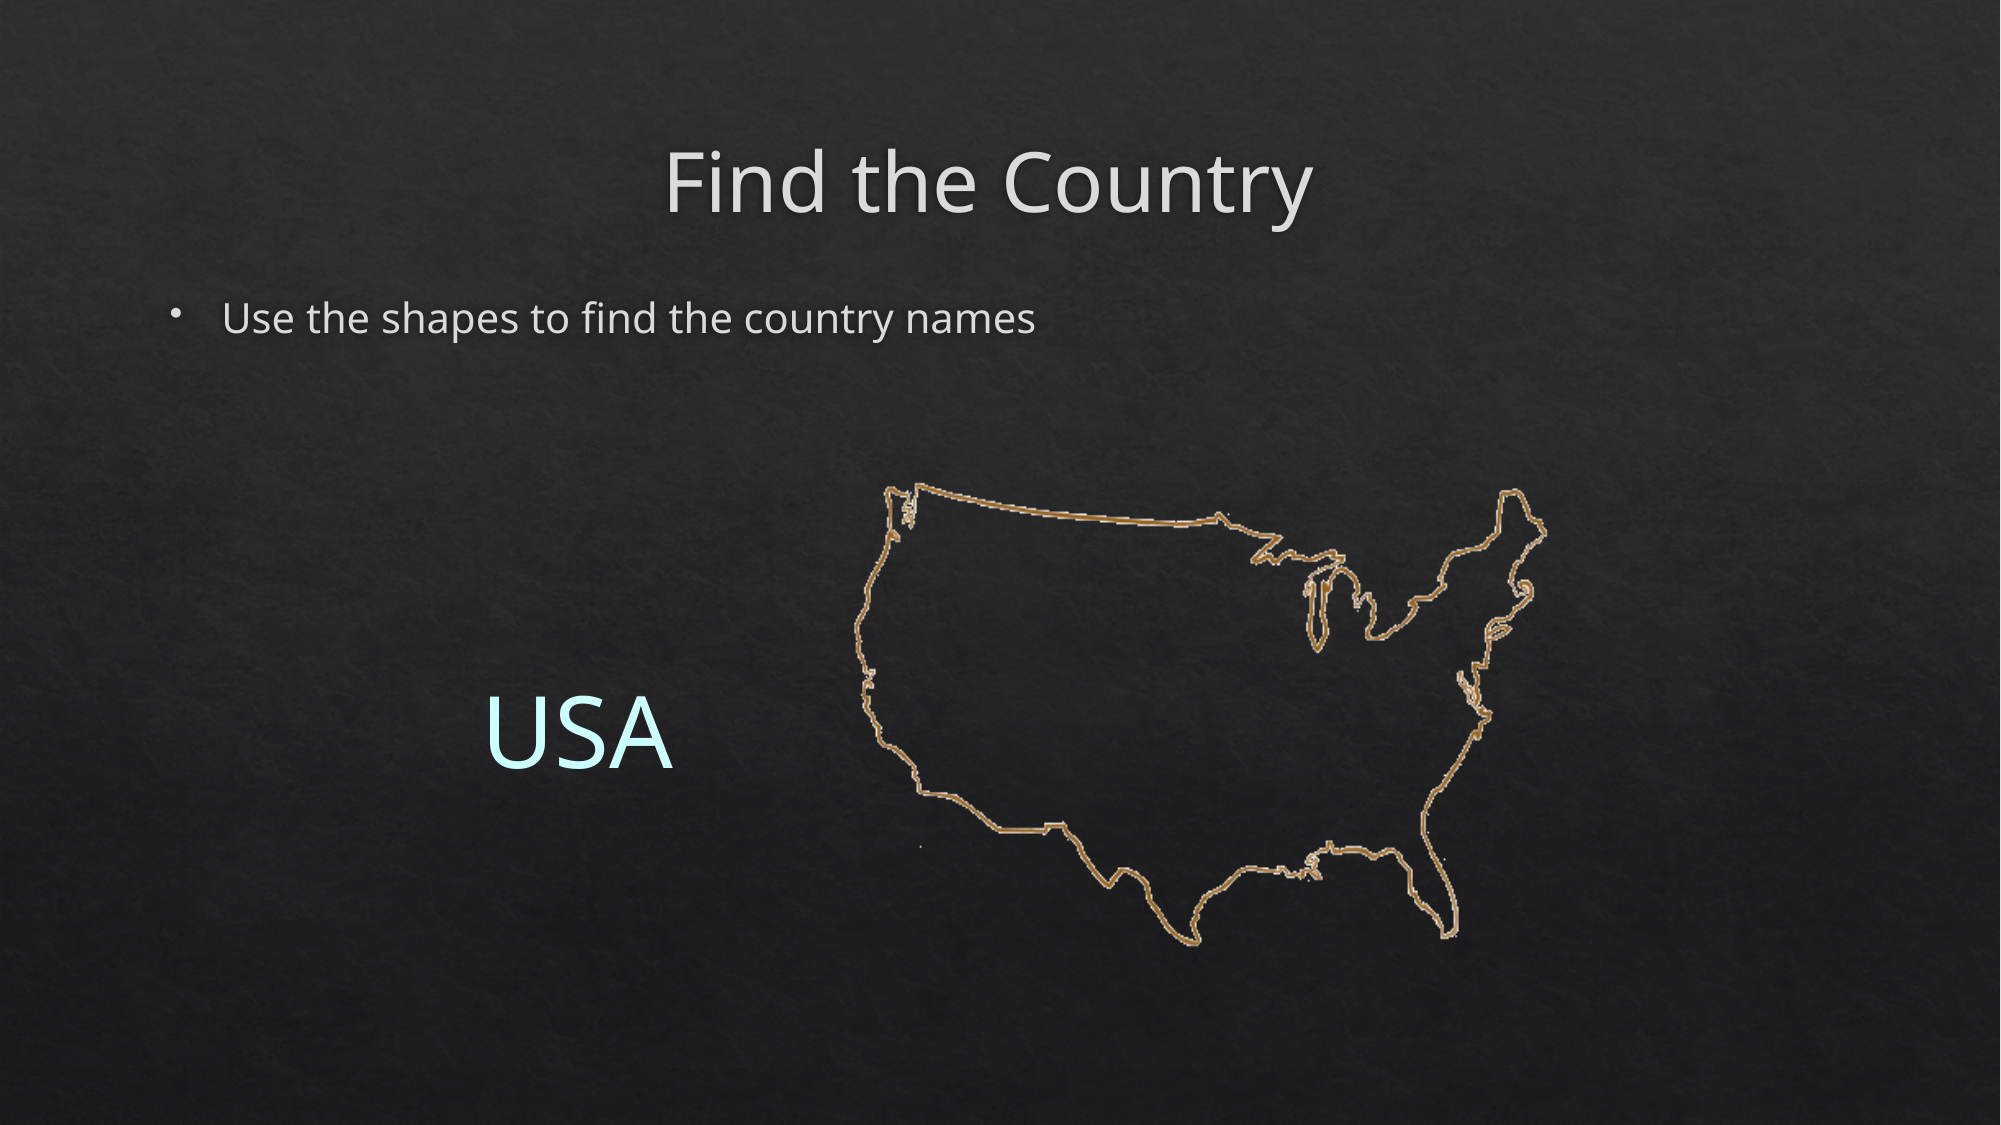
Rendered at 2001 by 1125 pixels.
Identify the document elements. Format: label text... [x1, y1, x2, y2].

list Use the shapes to find the country names [149, 284, 1849, 950]
title Find the Country [149, 99, 1849, 260]
text_box USA [286, 640, 845, 818]
picture [853, 471, 1562, 951]
